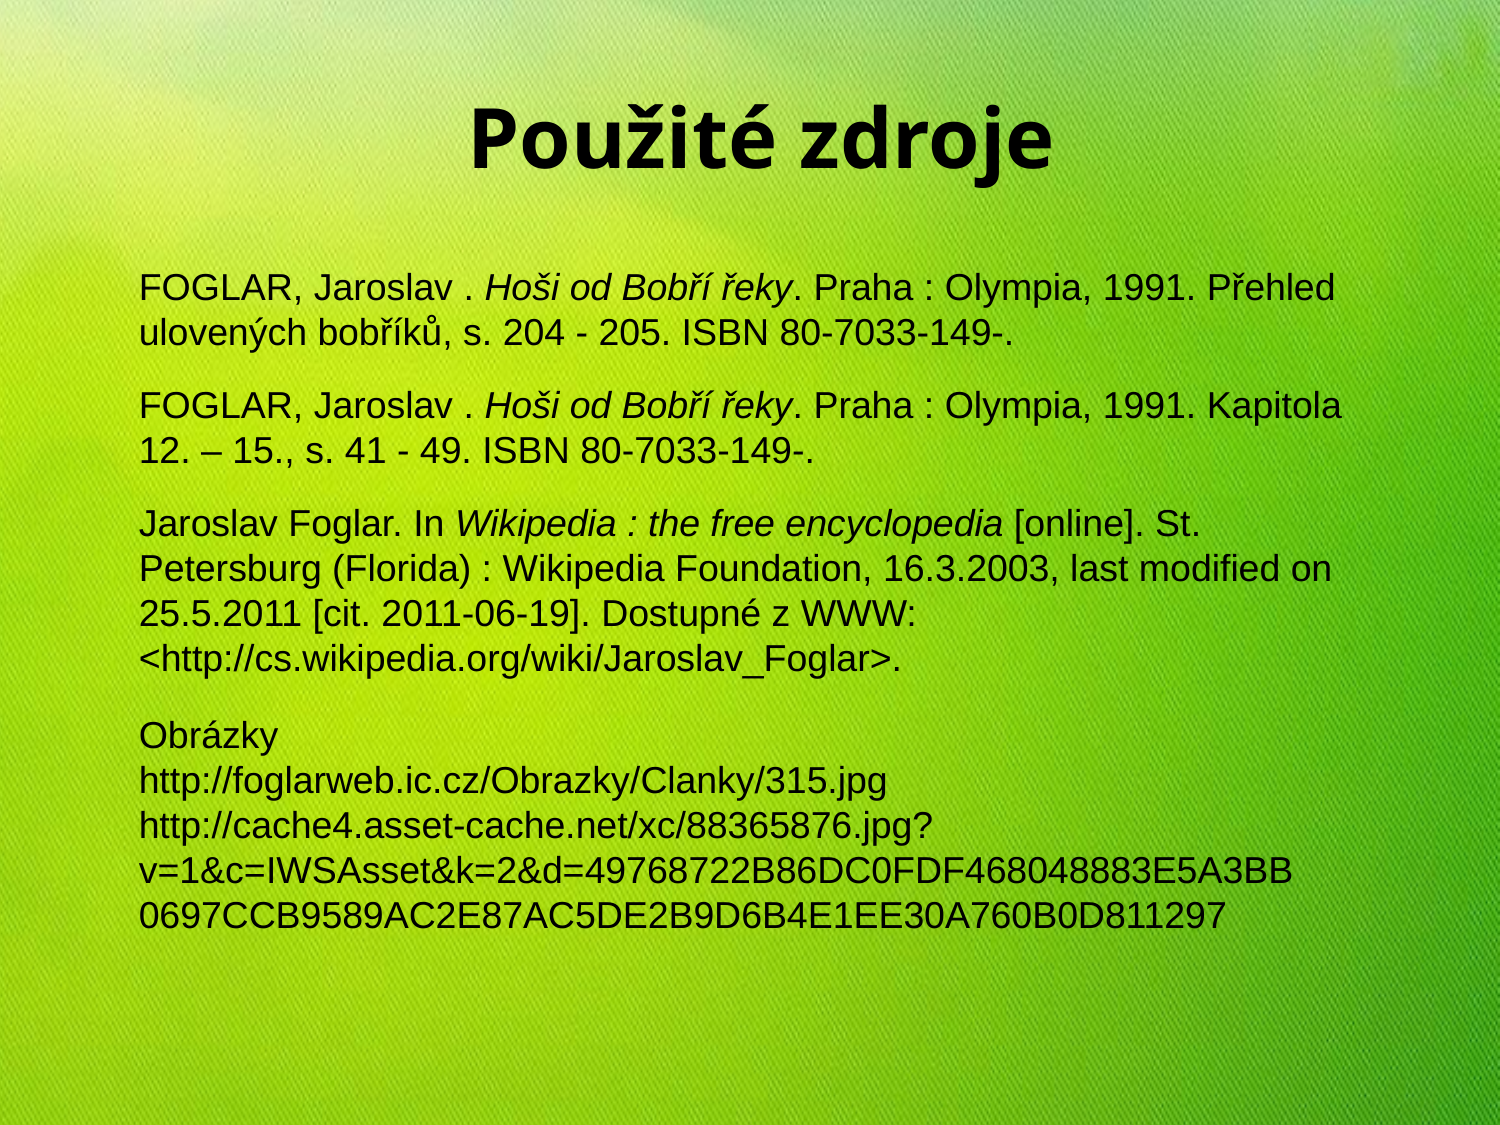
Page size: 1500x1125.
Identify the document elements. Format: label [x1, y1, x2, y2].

list [0, 0, 1500, 1125]
